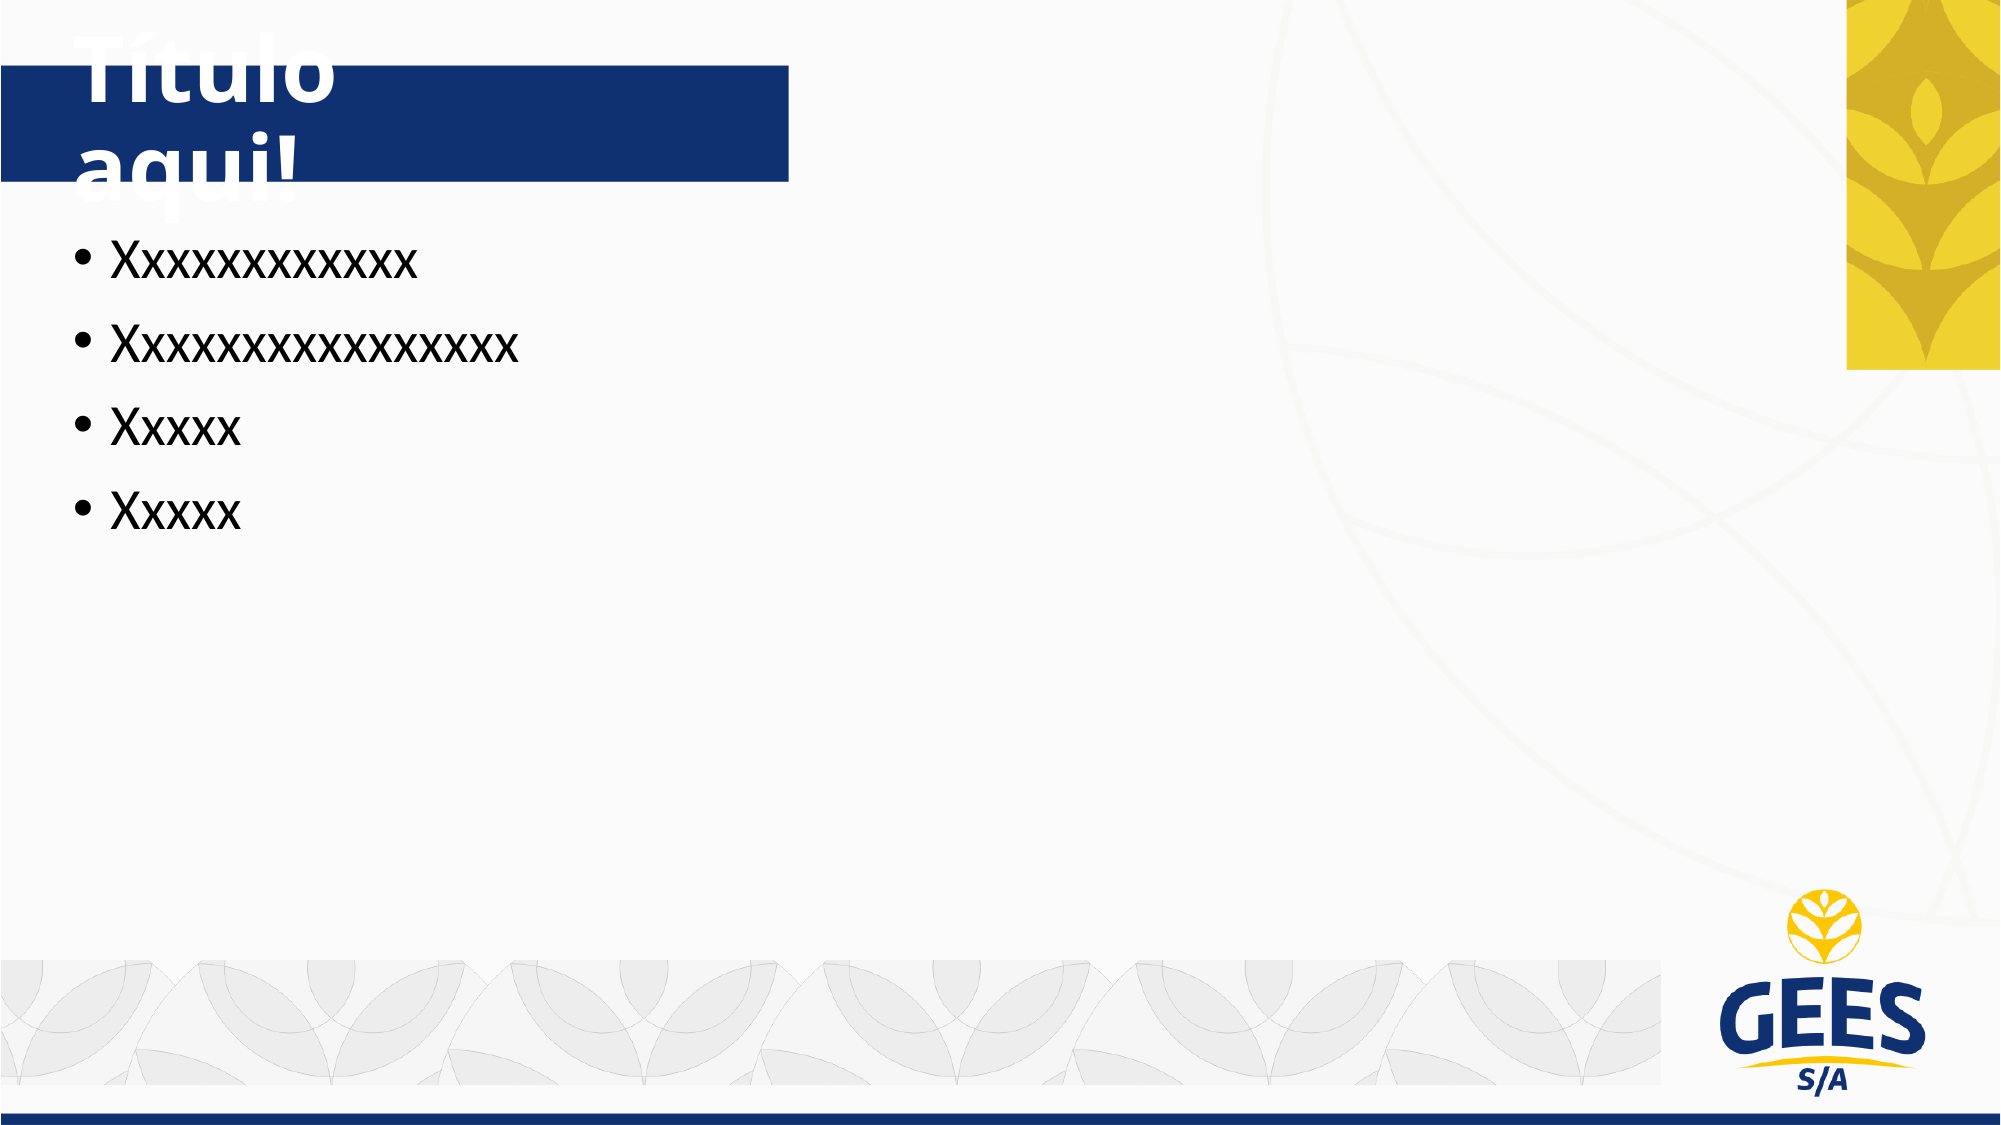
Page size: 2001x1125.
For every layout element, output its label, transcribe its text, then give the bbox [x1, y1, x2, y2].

picture [0, 0, 2001, 1125]
list Xxxxxxxxxxxx Xxxxxxxxxxxxxxxx Xxxxx Xxxxx [57, 220, 1814, 905]
title Título aqui! [57, 59, 522, 185]
